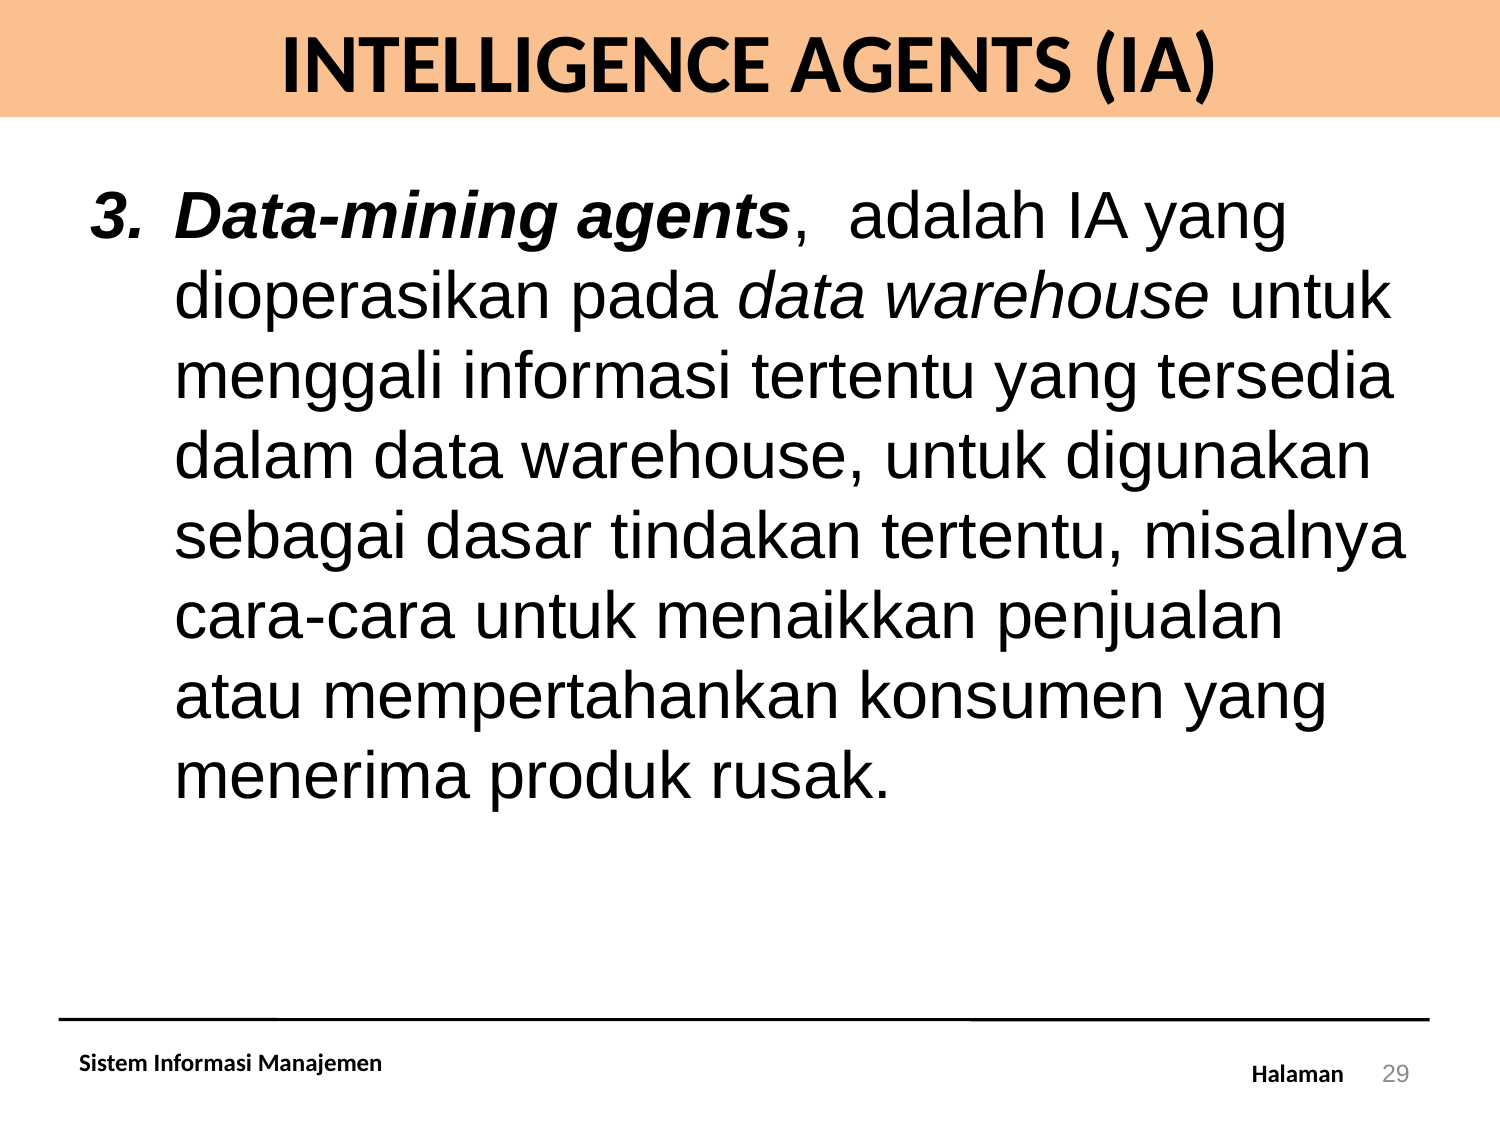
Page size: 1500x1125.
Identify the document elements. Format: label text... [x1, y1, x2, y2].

title INTELLIGENCE AGENTS (IA) [0, 0, 1500, 118]
footer Sistem Informasi Manajemen [64, 1031, 446, 1092]
slide_number 29 [1359, 1042, 1425, 1103]
list Data-mining agents, adalah IA yang dioperasikan pada data warehouse untuk menggali informasi tertentu yang tersedia dalam data warehouse, untuk digunakan sebagai dasar tindakan tertentu, misalnya cara-cara untuk menaikkan penjualan atau mempertahankan konsumen yang menerima produk rusak. [75, 164, 1425, 938]
